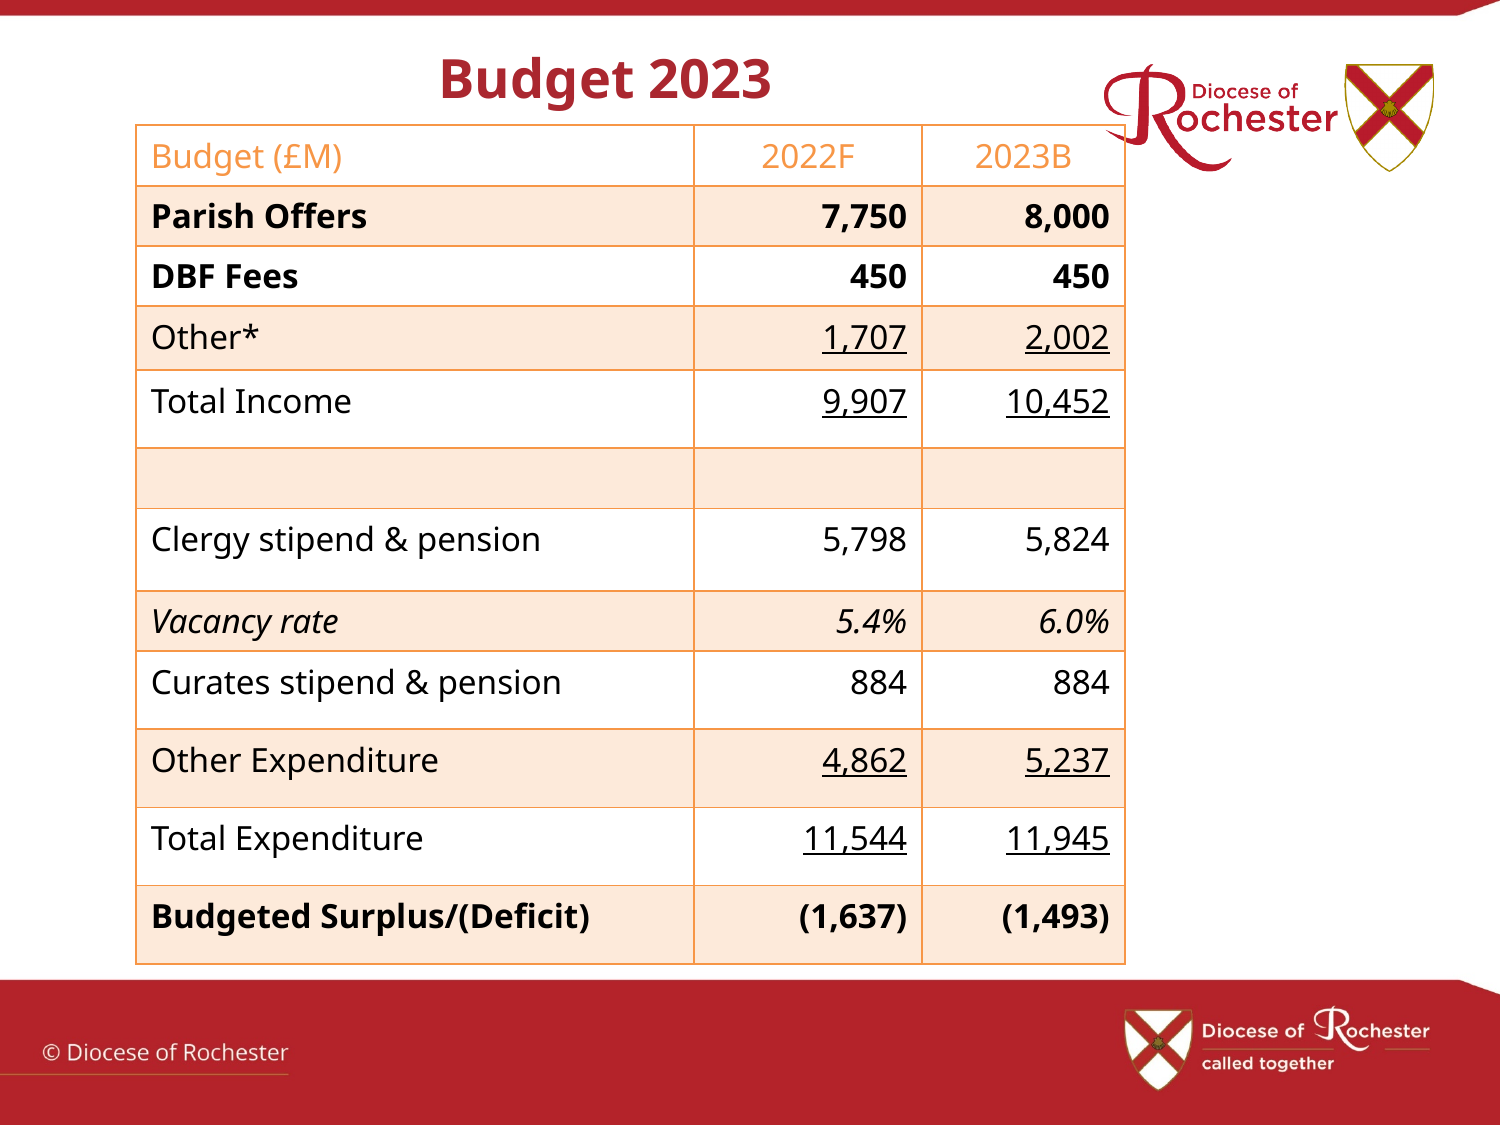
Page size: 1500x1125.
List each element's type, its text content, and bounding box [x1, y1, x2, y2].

table_cell 5.4% [695, 592, 921, 650]
table_cell 5,824 [923, 509, 1124, 590]
table_cell Budgeted Surplus/(Deficit) [137, 886, 693, 963]
table_header 2023B [923, 126, 1124, 185]
table_header Budget (£M) [137, 126, 693, 185]
table_cell DBF Fees [137, 247, 693, 305]
table_cell (1,493) [923, 886, 1124, 963]
table_cell 5,798 [695, 509, 921, 590]
table_cell Vacancy rate [137, 592, 693, 650]
table_cell Total Expenditure [137, 808, 693, 885]
table_cell 8,000 [923, 187, 1124, 245]
table_cell Parish Offers [137, 187, 693, 245]
table_cell Total Income [137, 371, 693, 447]
table_cell 11,544 [695, 808, 921, 885]
table_cell 450 [923, 247, 1124, 305]
table_cell 2,002 [923, 307, 1124, 369]
table_cell 450 [695, 247, 921, 305]
table_header 2022F [695, 126, 921, 185]
table_cell 884 [695, 652, 921, 728]
table_cell 11,945 [923, 808, 1124, 885]
table_cell [137, 449, 693, 508]
table_cell Other Expenditure [137, 730, 693, 807]
table_cell [695, 449, 921, 508]
table_cell [923, 449, 1124, 508]
table_cell Clergy stipend & pension [137, 509, 693, 590]
table_cell 7,750 [695, 187, 921, 245]
table_cell Curates stipend & pension [137, 652, 693, 728]
table_cell 1,707 [695, 307, 921, 369]
table_cell 4,862 [695, 730, 921, 807]
table_cell 10,452 [923, 371, 1124, 447]
title Budget 2023 [423, 36, 885, 120]
table_cell 884 [923, 652, 1124, 728]
table_cell 9,907 [695, 371, 921, 447]
table_cell Other* [137, 307, 693, 369]
table_cell (1,637) [695, 886, 921, 963]
table_cell 6.0% [923, 592, 1124, 650]
table_cell 5,237 [923, 730, 1124, 807]
picture [0, 0, 1500, 1125]
